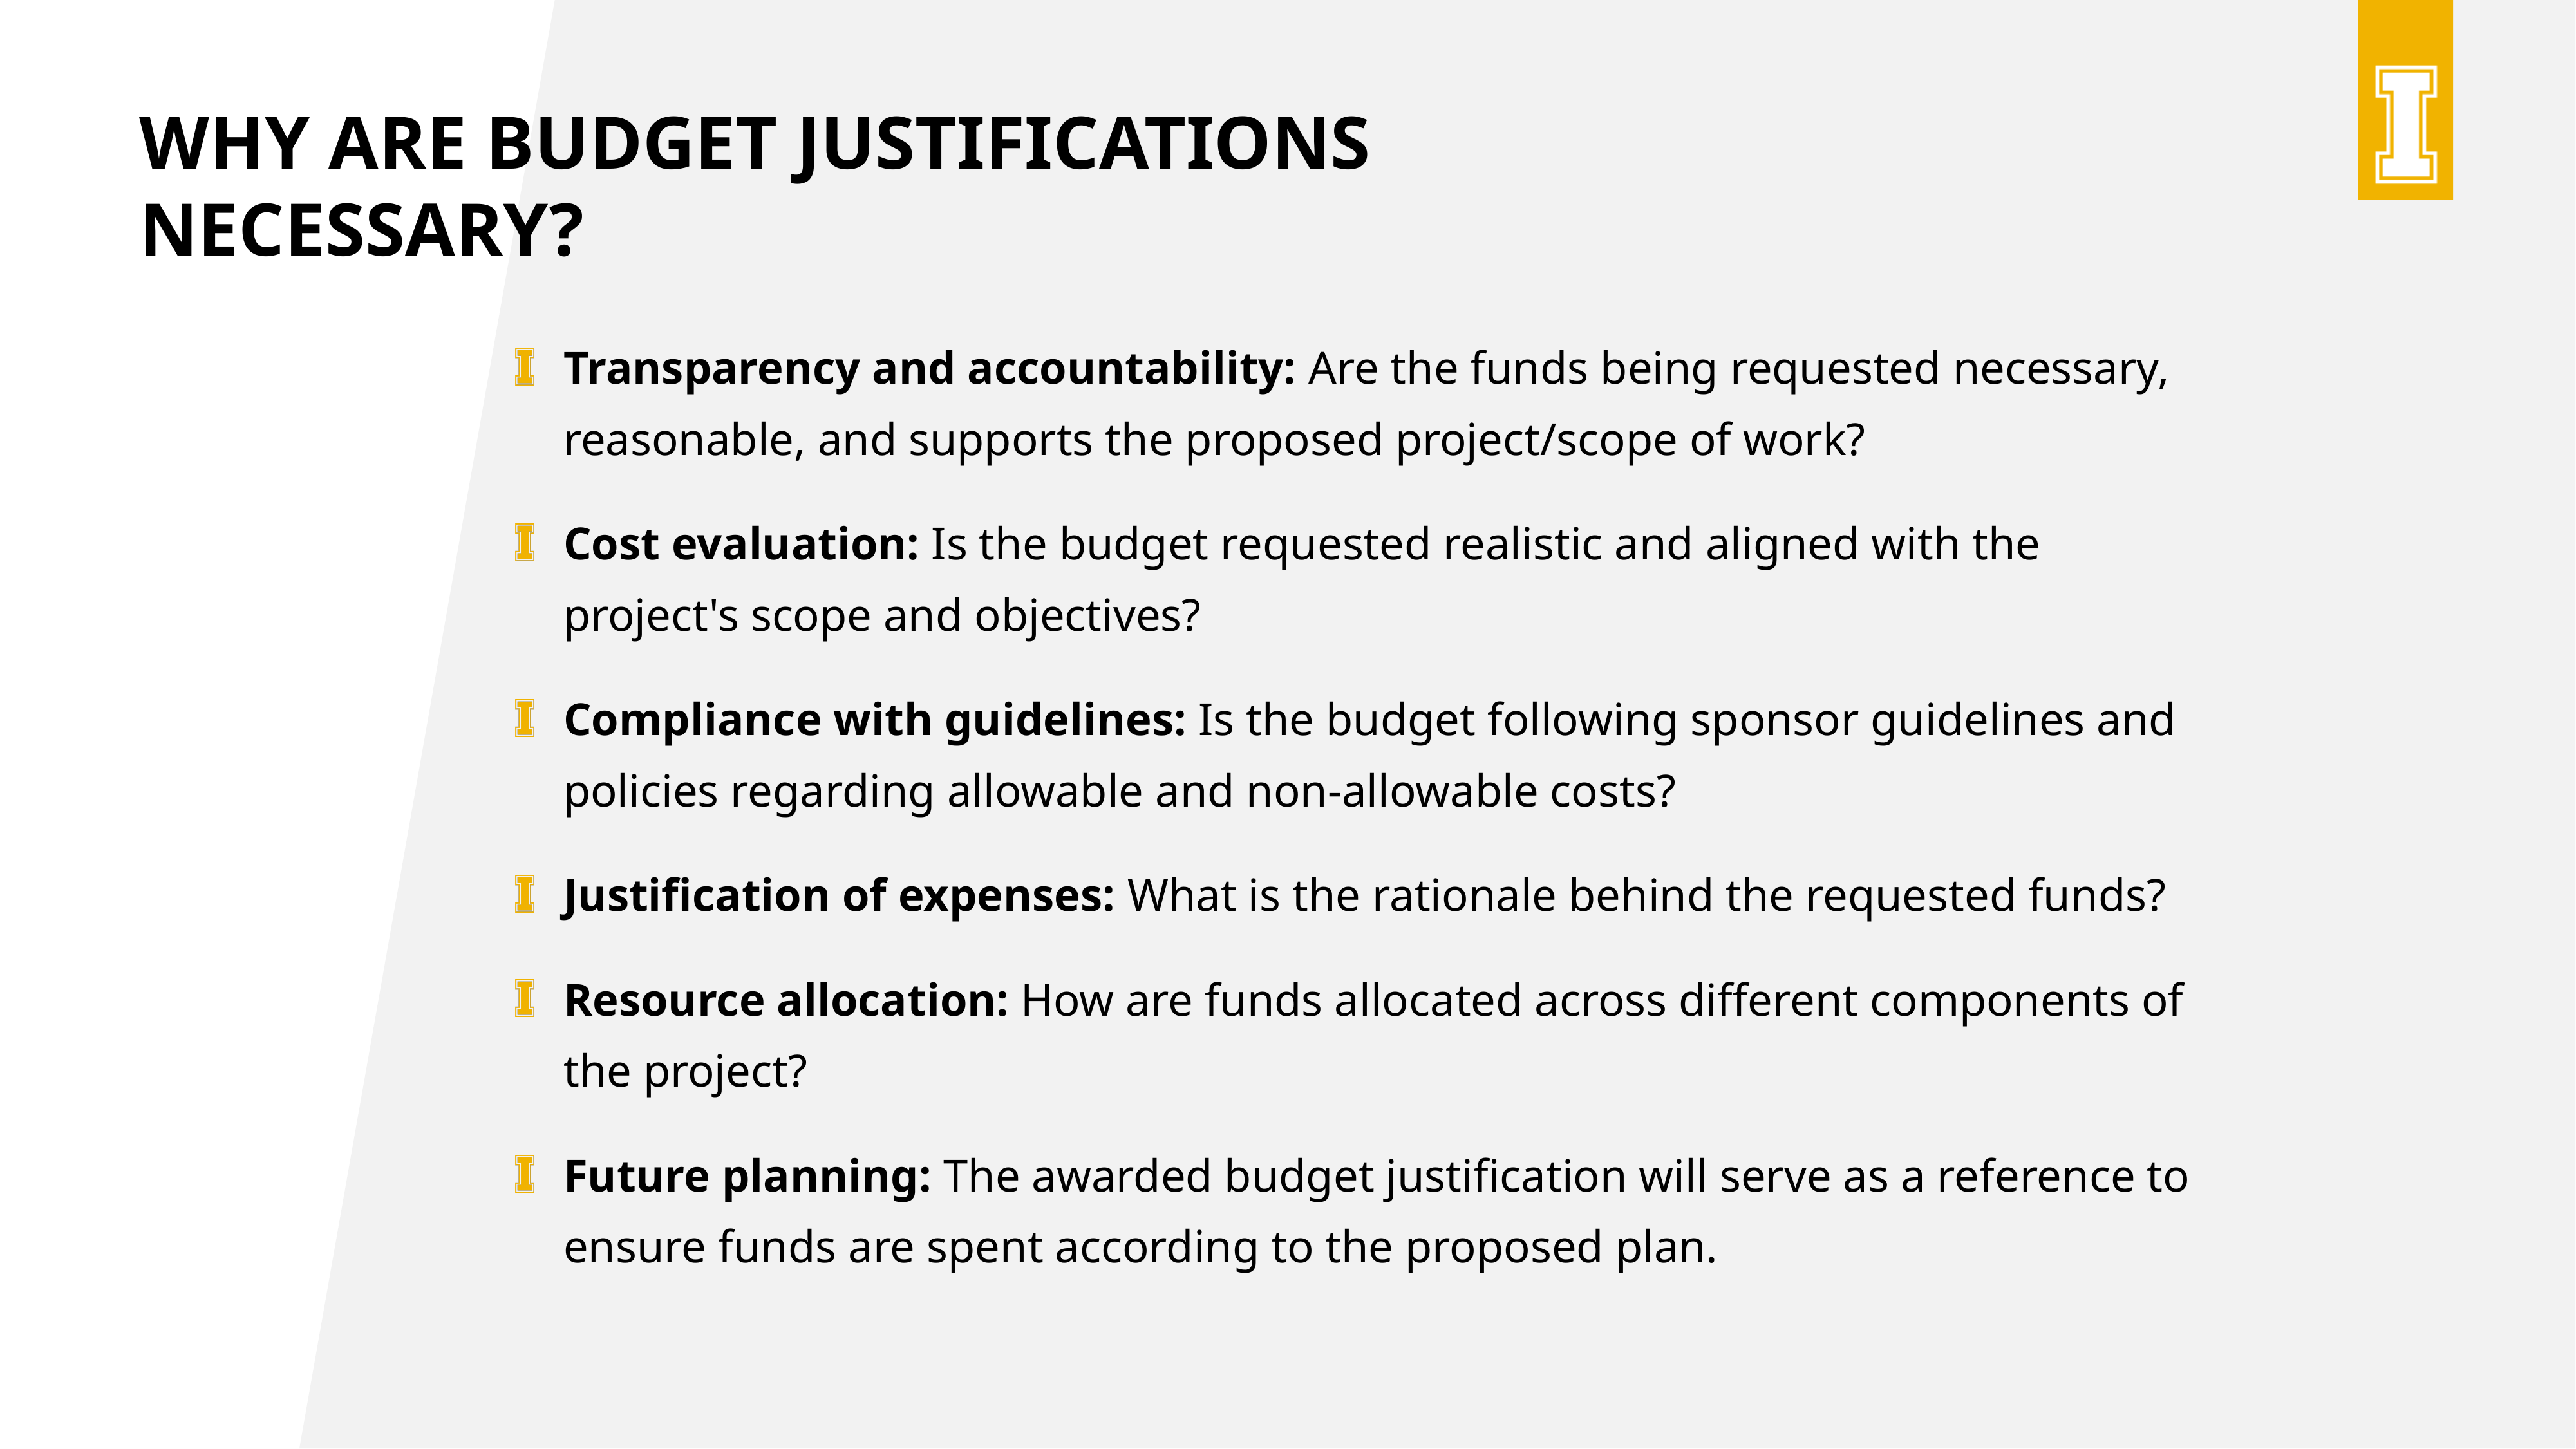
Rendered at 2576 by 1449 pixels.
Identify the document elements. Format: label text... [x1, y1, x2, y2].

picture [515, 979, 534, 1017]
picture [515, 523, 534, 561]
list Why are budget justifications necessary? [139, 97, 1782, 185]
picture [515, 1155, 534, 1193]
picture [515, 875, 534, 913]
picture [515, 699, 534, 737]
list Transparency and accountability: Are the funds being requested necessary, reasonable, and supports the proposed project/scope of work? Cost evaluation: Is the budget requested realistic and aligned with the project's scope and objectives? Compliance with guidelines: Is the budget following sponsor guidelines and policies regarding allowable and non-allowable costs? Justification of expenses: What is the rationale behind the requested funds? Resource allocation: How are funds allocated across different components of the project? Future planning: The awarded budget justification will serve as a reference to ensure funds are spent according to the proposed plan. [515, 322, 2214, 1288]
picture [515, 348, 534, 386]
